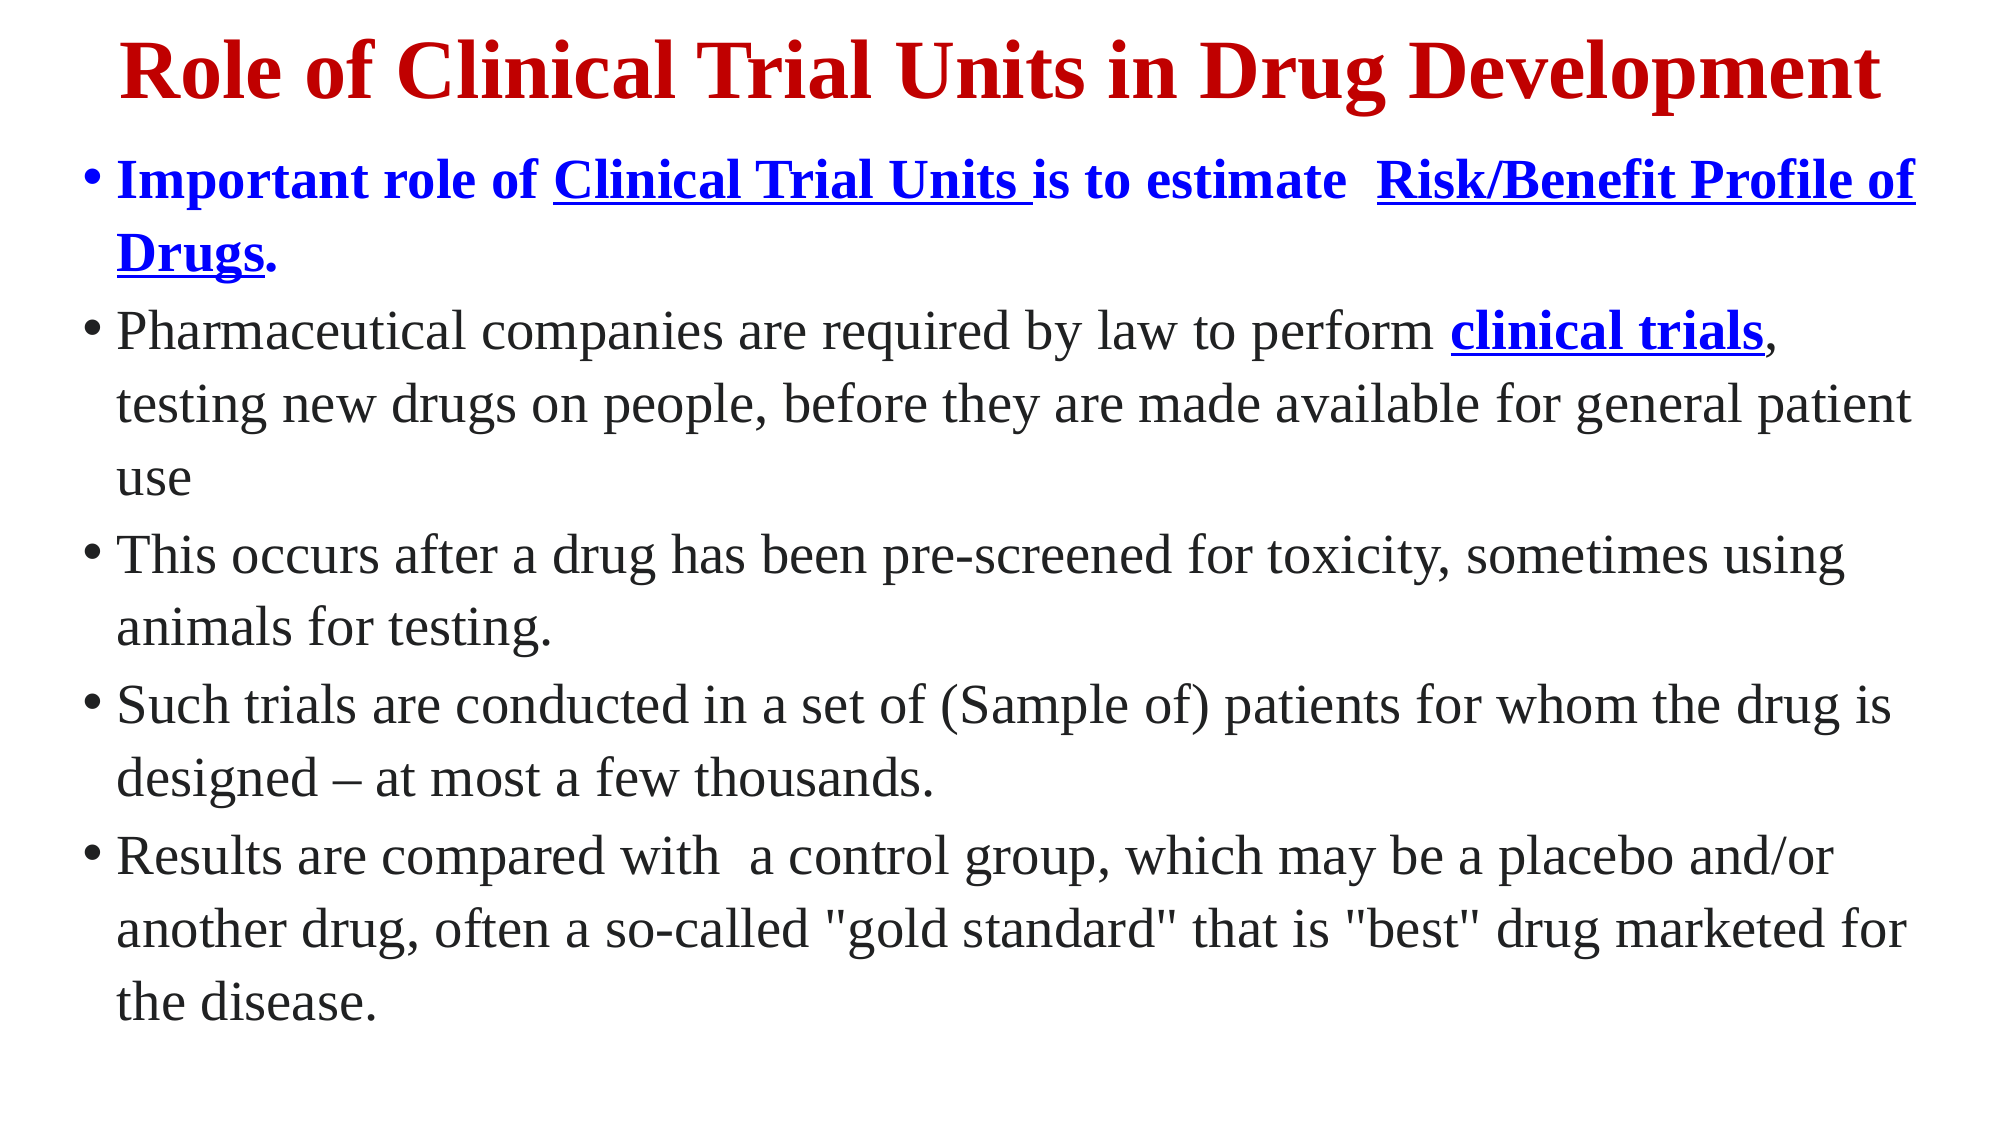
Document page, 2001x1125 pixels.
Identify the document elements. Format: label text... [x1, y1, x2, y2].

title Role of Clinical Trial Units in Drug Development [67, 16, 1937, 125]
list Important role of Clinical Trial Units is to estimate Risk/Benefit Profile of Drugs. Pharmaceutical companies are required by law to perform clinical trials, testing new drugs on people, before they are made available for general patient use This occurs after a drug has been pre-screened for toxicity, sometimes using animals for testing. Such trials are conducted in a set of (Sample of) patients for whom the drug is designed – at most a few thousands. Results are compared with a control group, which may be a placebo and/or another drug, often a so-called "gold standard" that is "best" drug marketed for the disease. [67, 129, 1937, 1049]
